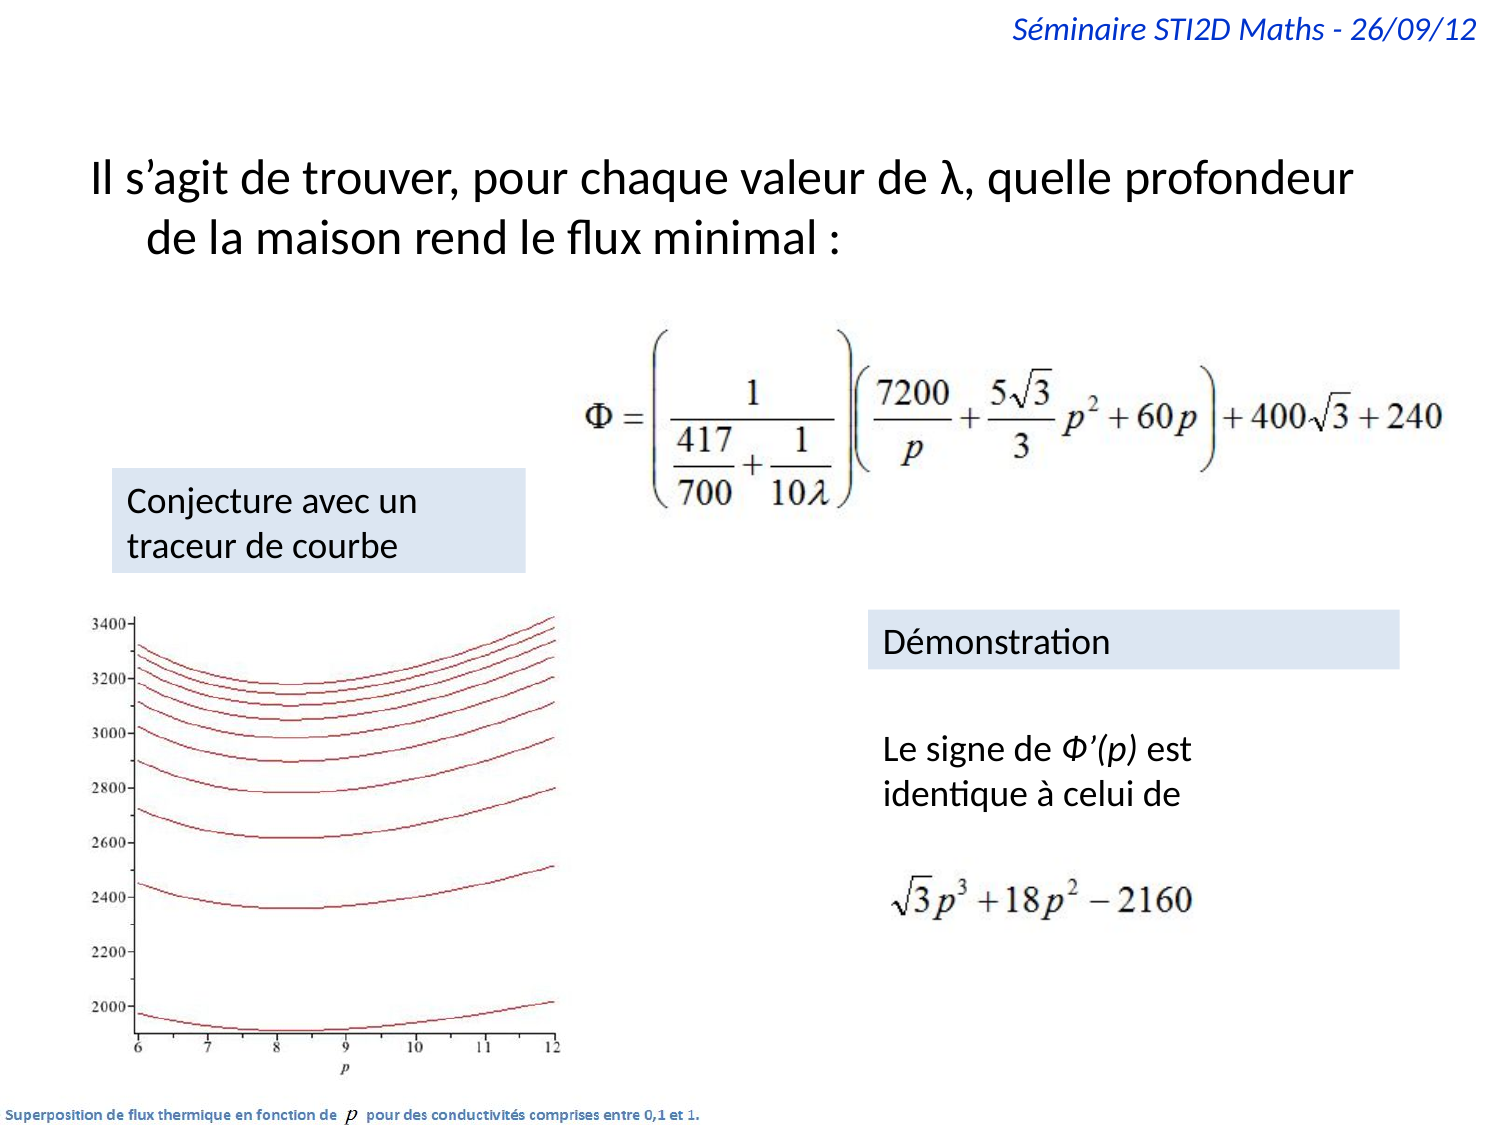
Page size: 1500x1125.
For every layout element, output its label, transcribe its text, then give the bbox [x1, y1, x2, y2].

picture [879, 857, 1198, 937]
text_box Le signe de Ф’(p) est identique à celui de [868, 716, 1223, 821]
text_box Séminaire STI2D Maths - 26/09/12 [997, 0, 1500, 55]
picture [0, 604, 705, 1125]
list Il s’agit de trouver, pour chaque valeur de λ, quelle profondeur de la maison rend le flux minimal : [75, 137, 1425, 415]
text_box Conjecture avec un traceur de courbe [112, 468, 526, 573]
picture [572, 318, 1459, 528]
text_box Démonstration [868, 609, 1400, 670]
